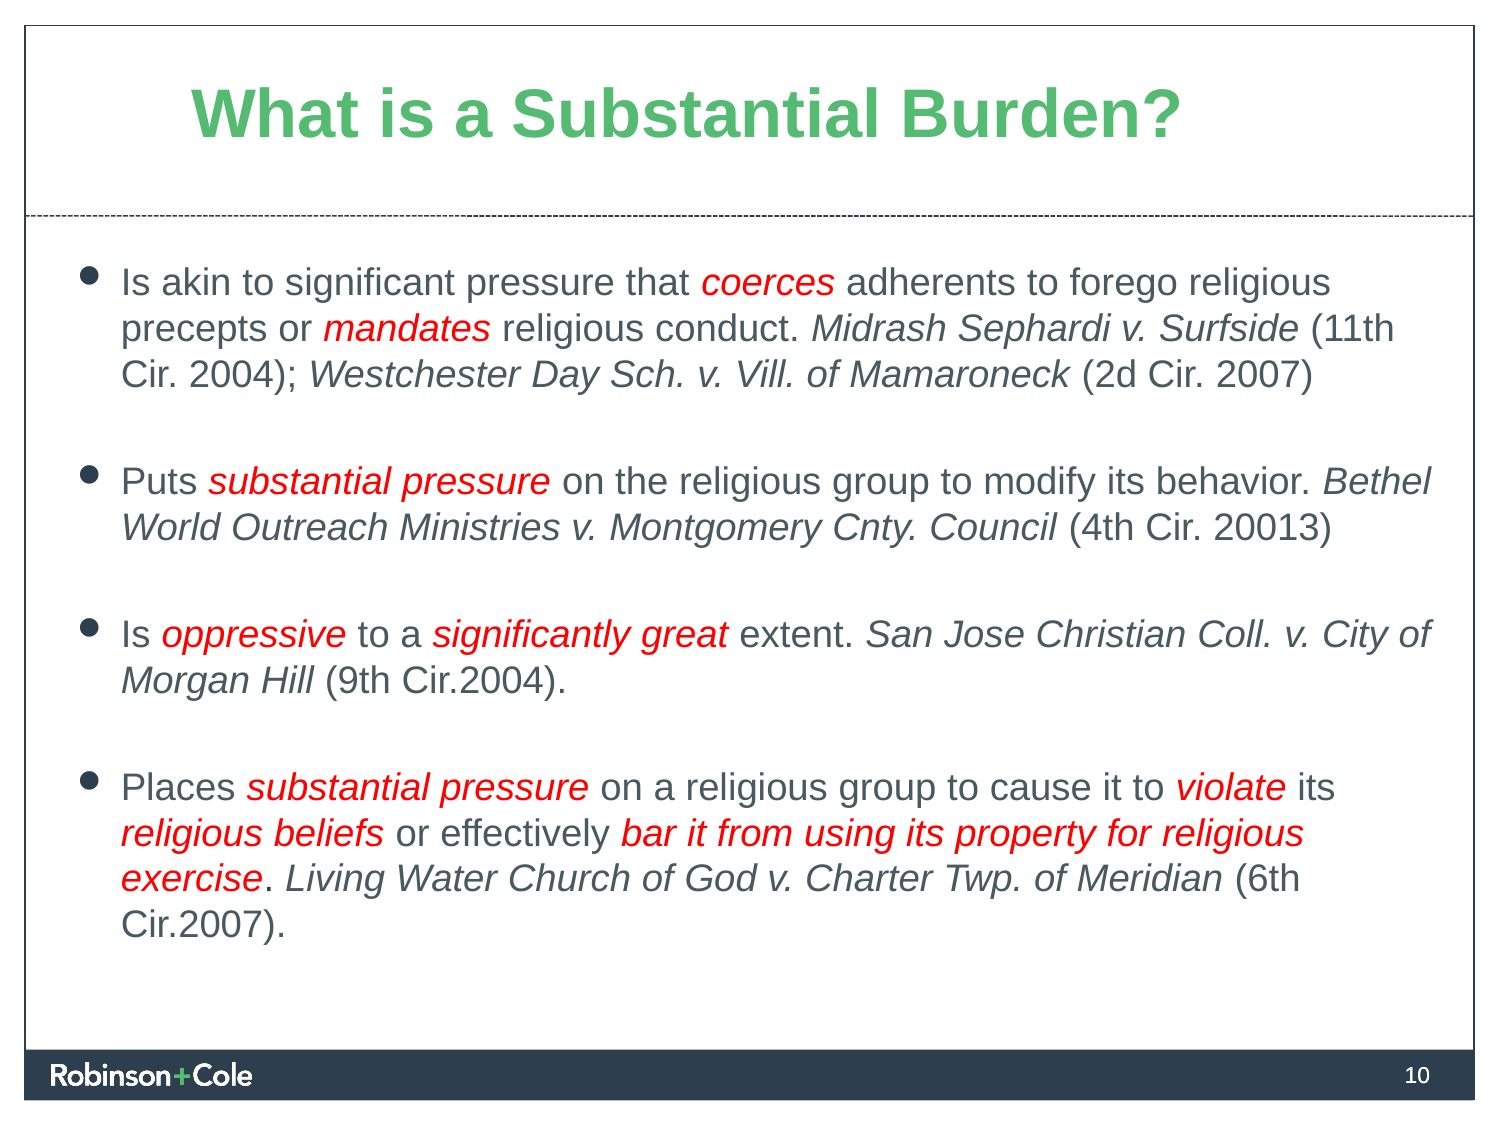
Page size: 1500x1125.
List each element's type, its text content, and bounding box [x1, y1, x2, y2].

list Is akin to significant pressure that coerces adherents to forego religious precepts or mandates religious conduct. Midrash Sephardi v. Surfside (11th Cir. 2004); Westchester Day Sch. v. Vill. of Mamaroneck (2d Cir. 2007) Puts substantial pressure on the religious group to modify its behavior. Bethel World Outreach Ministries v. Montgomery Cnty. Council (4th Cir. 20013) Is oppressive to a significantly great extent. San Jose Christian Coll. v. City of Morgan Hill (9th Cir.2004). Places substantial pressure on a religious group to cause it to violate its religious beliefs or effectively bar it from using its property for religious exercise. Living Water Church of God v. Charter Twp. of Meridian (6th Cir.2007). [62, 249, 1458, 1000]
picture [51, 1062, 252, 1086]
title What is a Substantial Burden? [75, 45, 1300, 175]
